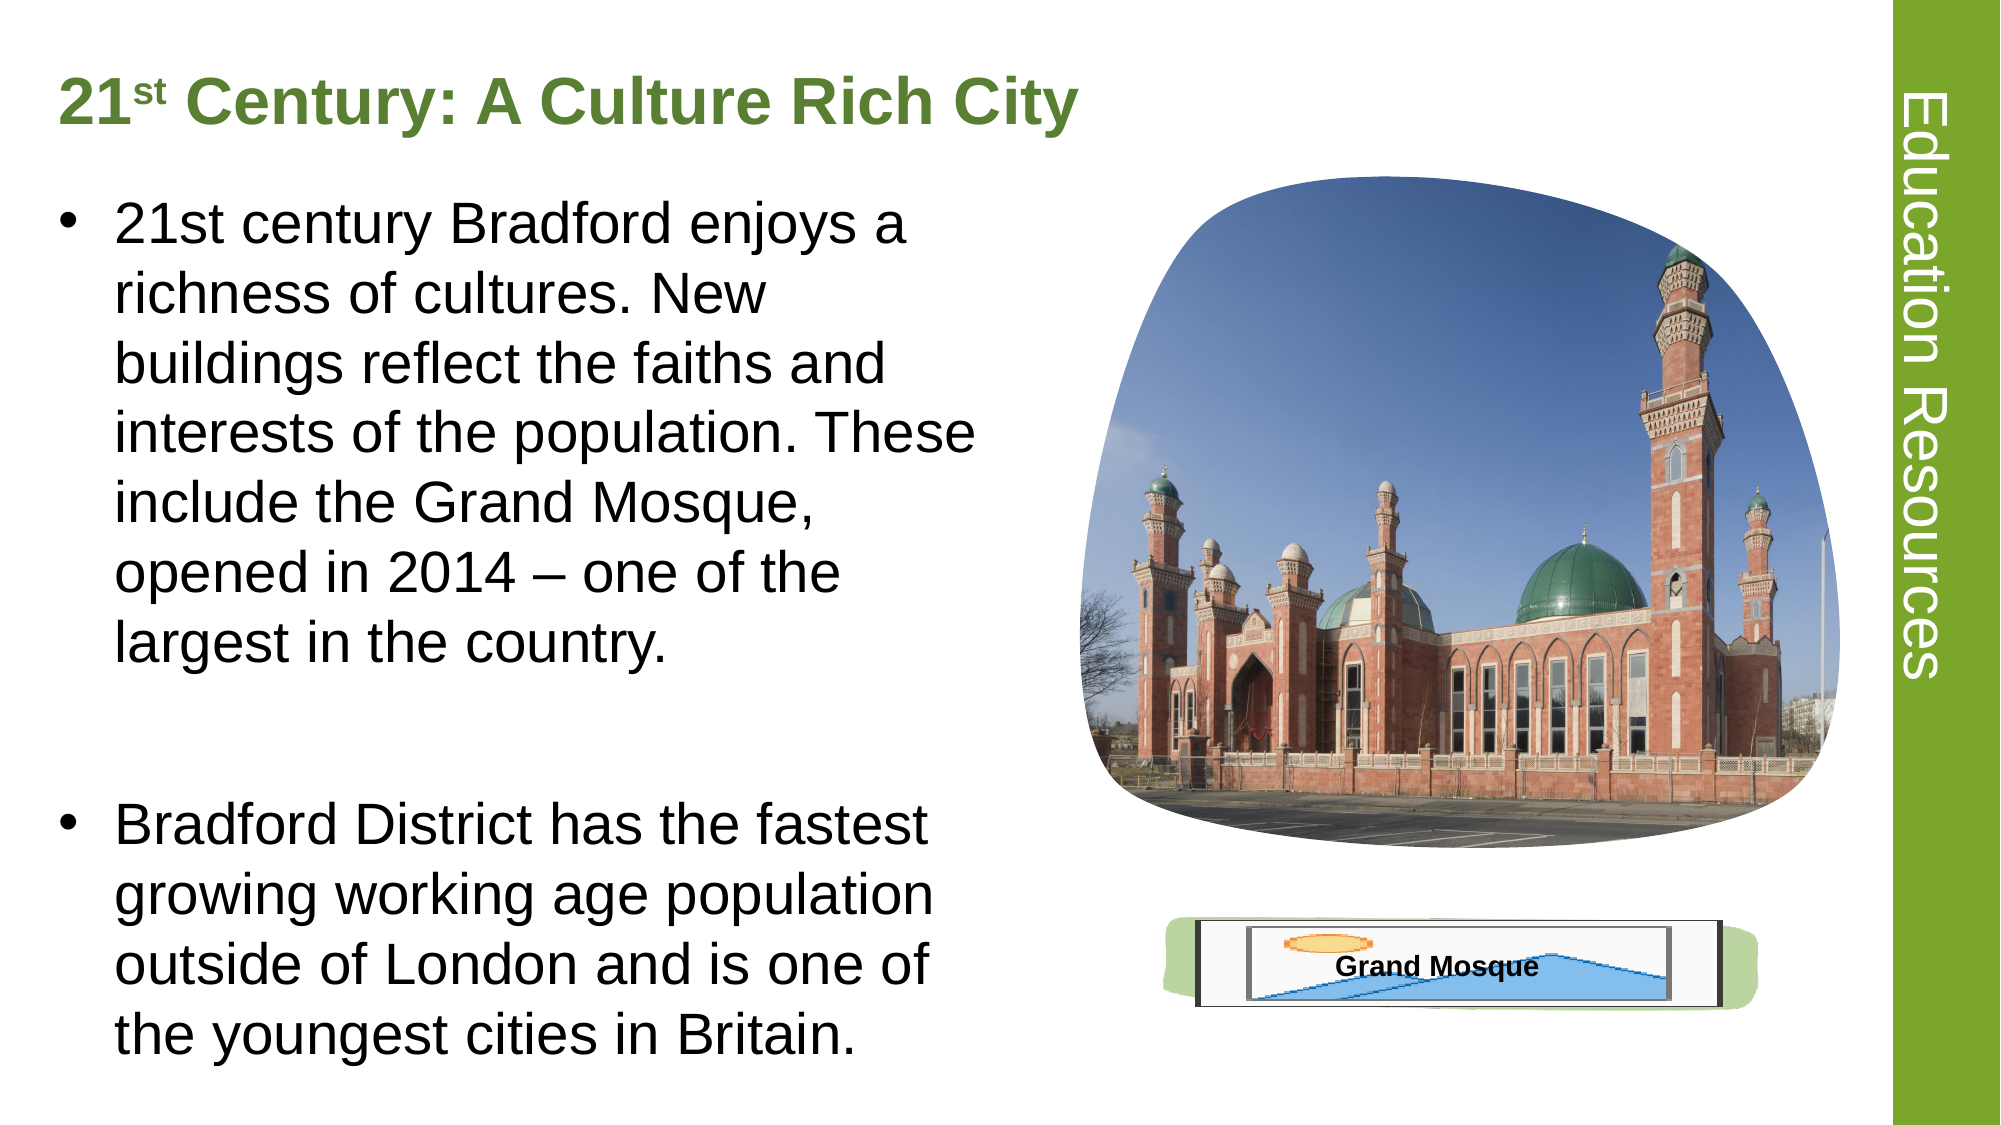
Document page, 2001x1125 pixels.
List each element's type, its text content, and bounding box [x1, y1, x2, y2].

picture [1160, 916, 1759, 1013]
picture [1079, 176, 1840, 848]
list 21st century Bradford enjoys a richness of cultures. New buildings reflect the faiths and interests of the population. These include the Grand Mosque, opened in 2014 – one of the largest in the country. Bradford District has the fastest growing working age population outside of London and is one of the youngest cities in Britain. [58, 177, 1028, 1104]
title 21st Century: A Culture Rich City [58, 59, 1863, 177]
